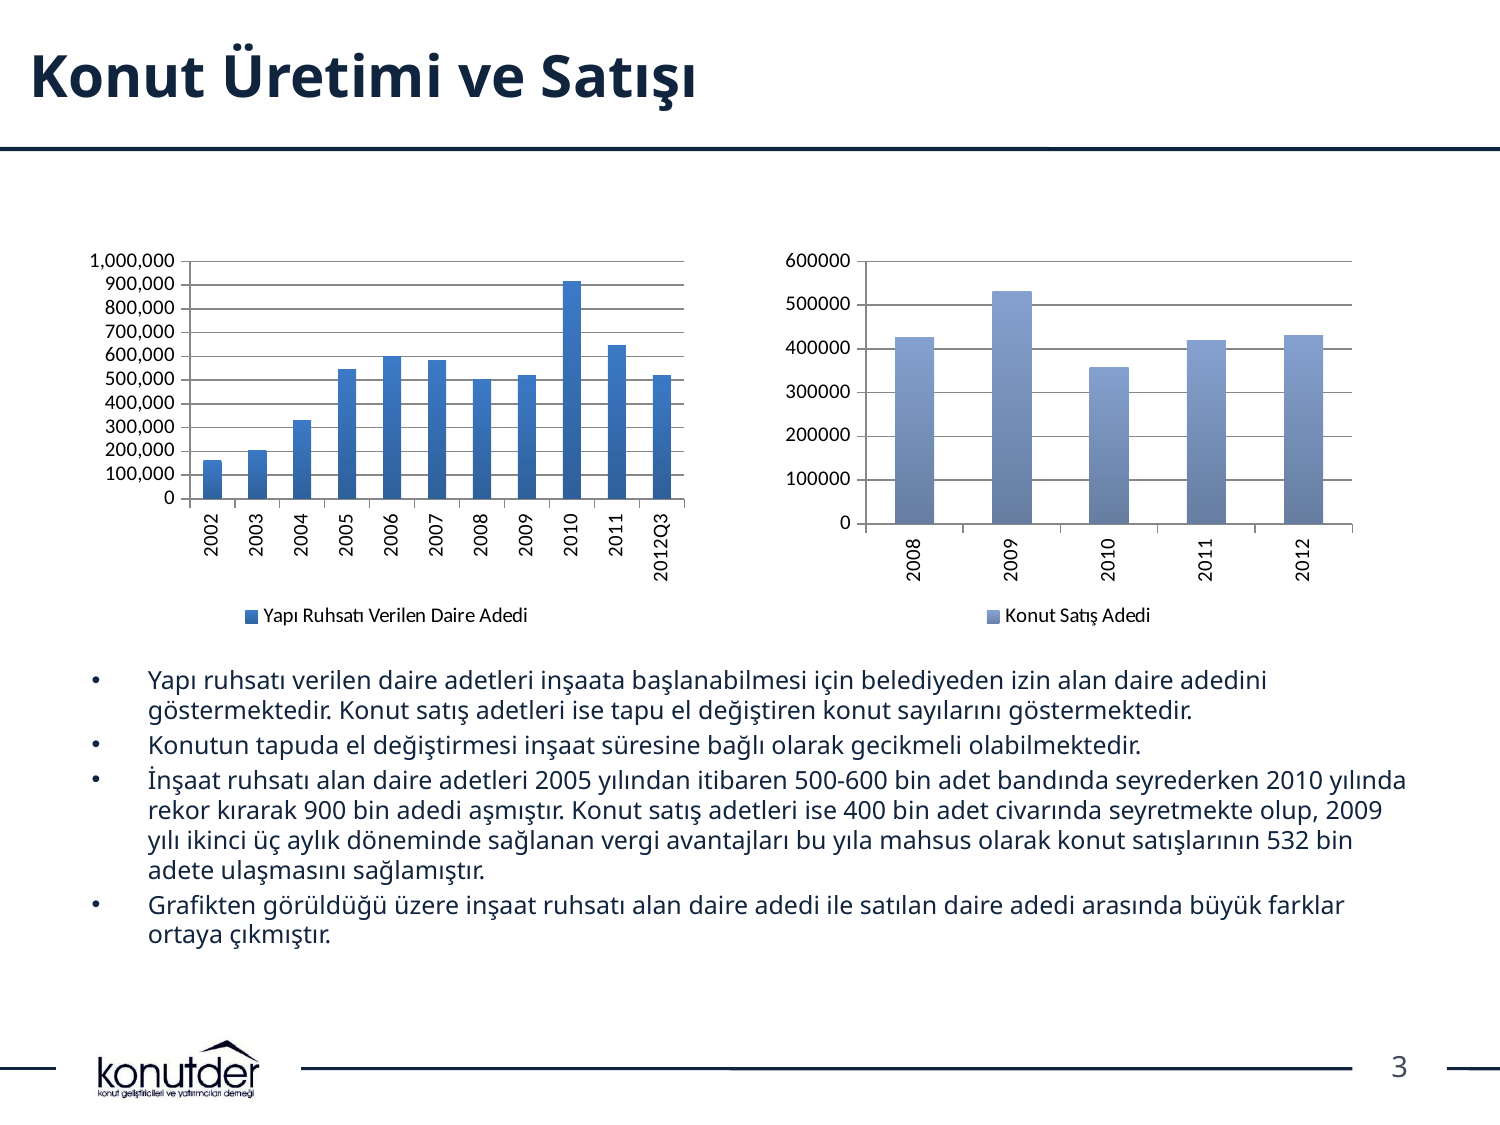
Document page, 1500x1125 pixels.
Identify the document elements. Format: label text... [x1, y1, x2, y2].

chart [76, 243, 697, 634]
chart [773, 243, 1365, 634]
slide_number 3 [1364, 1038, 1436, 1099]
picture [88, 1036, 266, 1101]
list Yapı ruhsatı verilen daire adetleri inşaata başlanabilmesi için belediyeden izin alan daire adedini göstermektedir. Konut satış adetleri ise tapu el değiştiren konut sayılarını göstermektedir. Konutun tapuda el değiştirmesi inşaat süresine bağlı olarak gecikmeli olabilmektedir. İnşaat ruhsatı alan daire adetleri 2005 yılından itibaren 500-600 bin adet bandında seyrederken 2010 yılında rekor kırarak 900 bin adedi aşmıştır. Konut satış adetleri ise 400 bin adet civarında seyretmekte olup, 2009 yılı ikinci üç aylık döneminde sağlanan vergi avantajları bu yıla mahsus olarak konut satışlarının 532 bin adete ulaşmasını sağlamıştır. Grafikten görüldüğü üzere inşaat ruhsatı alan daire adedi ile satılan daire adedi arasında büyük farklar ortaya çıkmıştır. [76, 656, 1427, 1024]
title Konut Üretimi ve Satışı [0, 0, 1500, 149]
